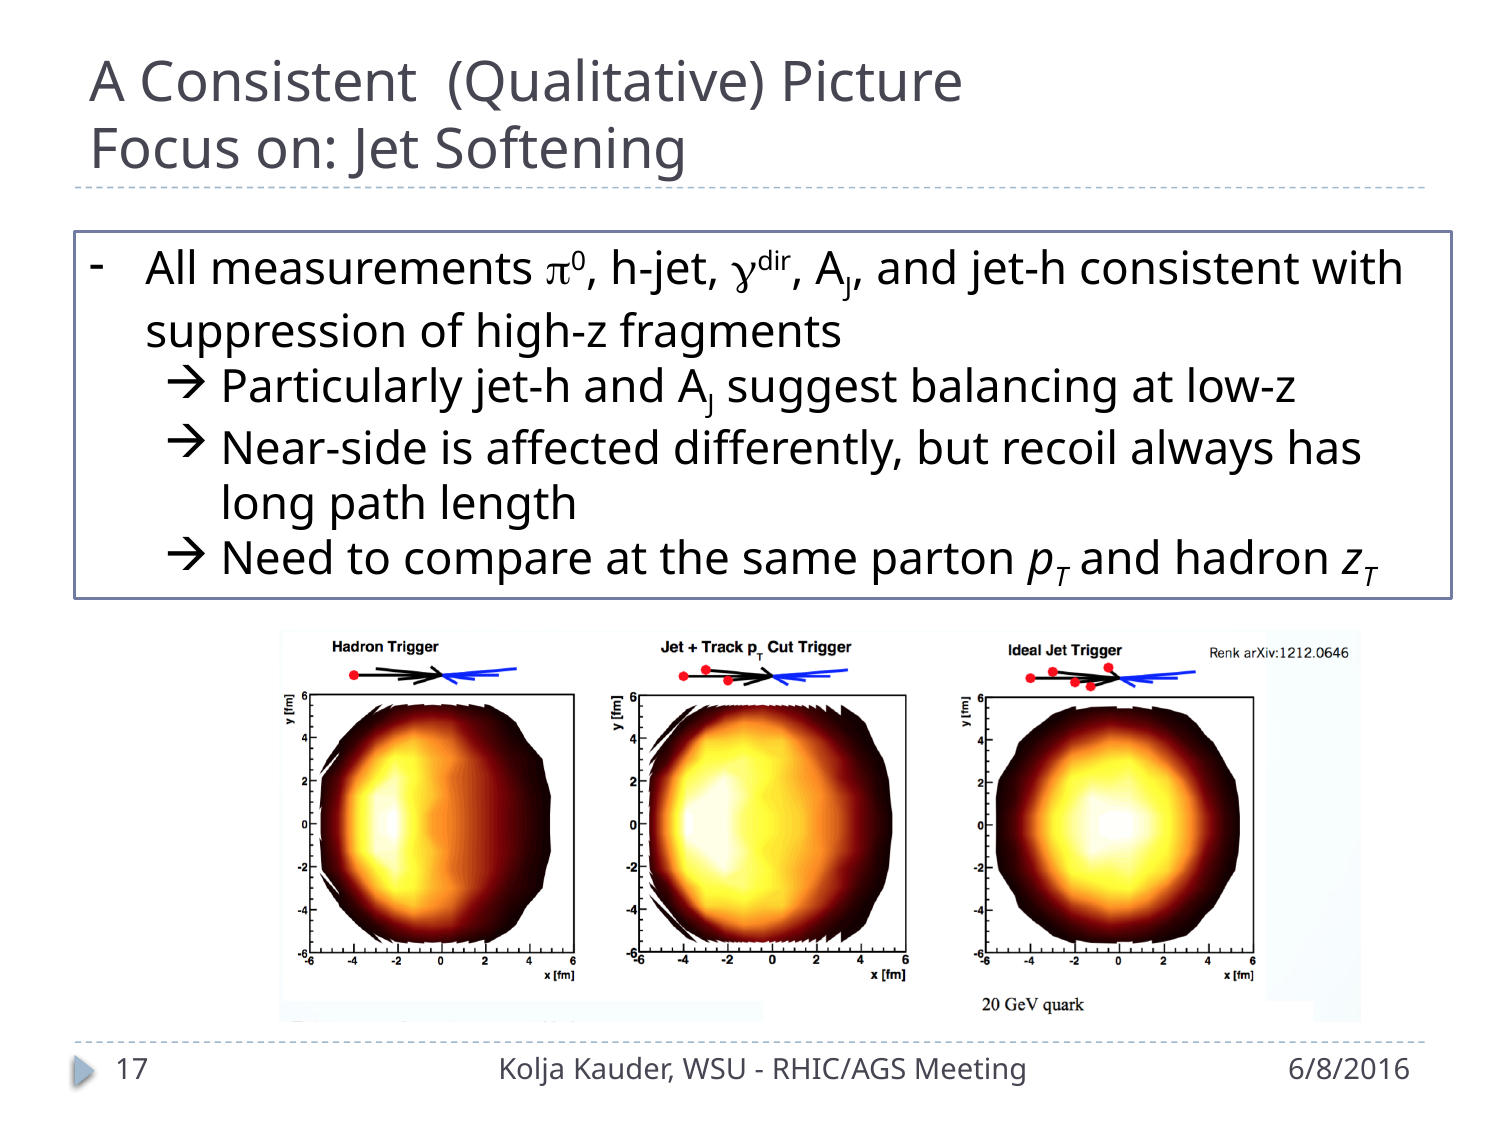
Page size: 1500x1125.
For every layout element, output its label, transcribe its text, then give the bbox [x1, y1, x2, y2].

slide_number 17 [100, 1042, 426, 1103]
footer Kolja Kauder, WSU - RHIC/AGS Meeting [475, 1042, 1051, 1103]
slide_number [1051, 1042, 1426, 1103]
text_box All measurements p0, h-jet, gdir, AJ, and jet-h consistent with suppression of high-z fragments Particularly jet-h and AJ suggest balancing at low-z Near-side is affected differently, but recoil always has long path length Need to compare at the same parton pT and hadron zT [73, 230, 1453, 600]
title A Consistent (Qualitative) Picture Focus on: Jet Softening [75, 37, 1425, 188]
picture [279, 630, 1361, 1022]
